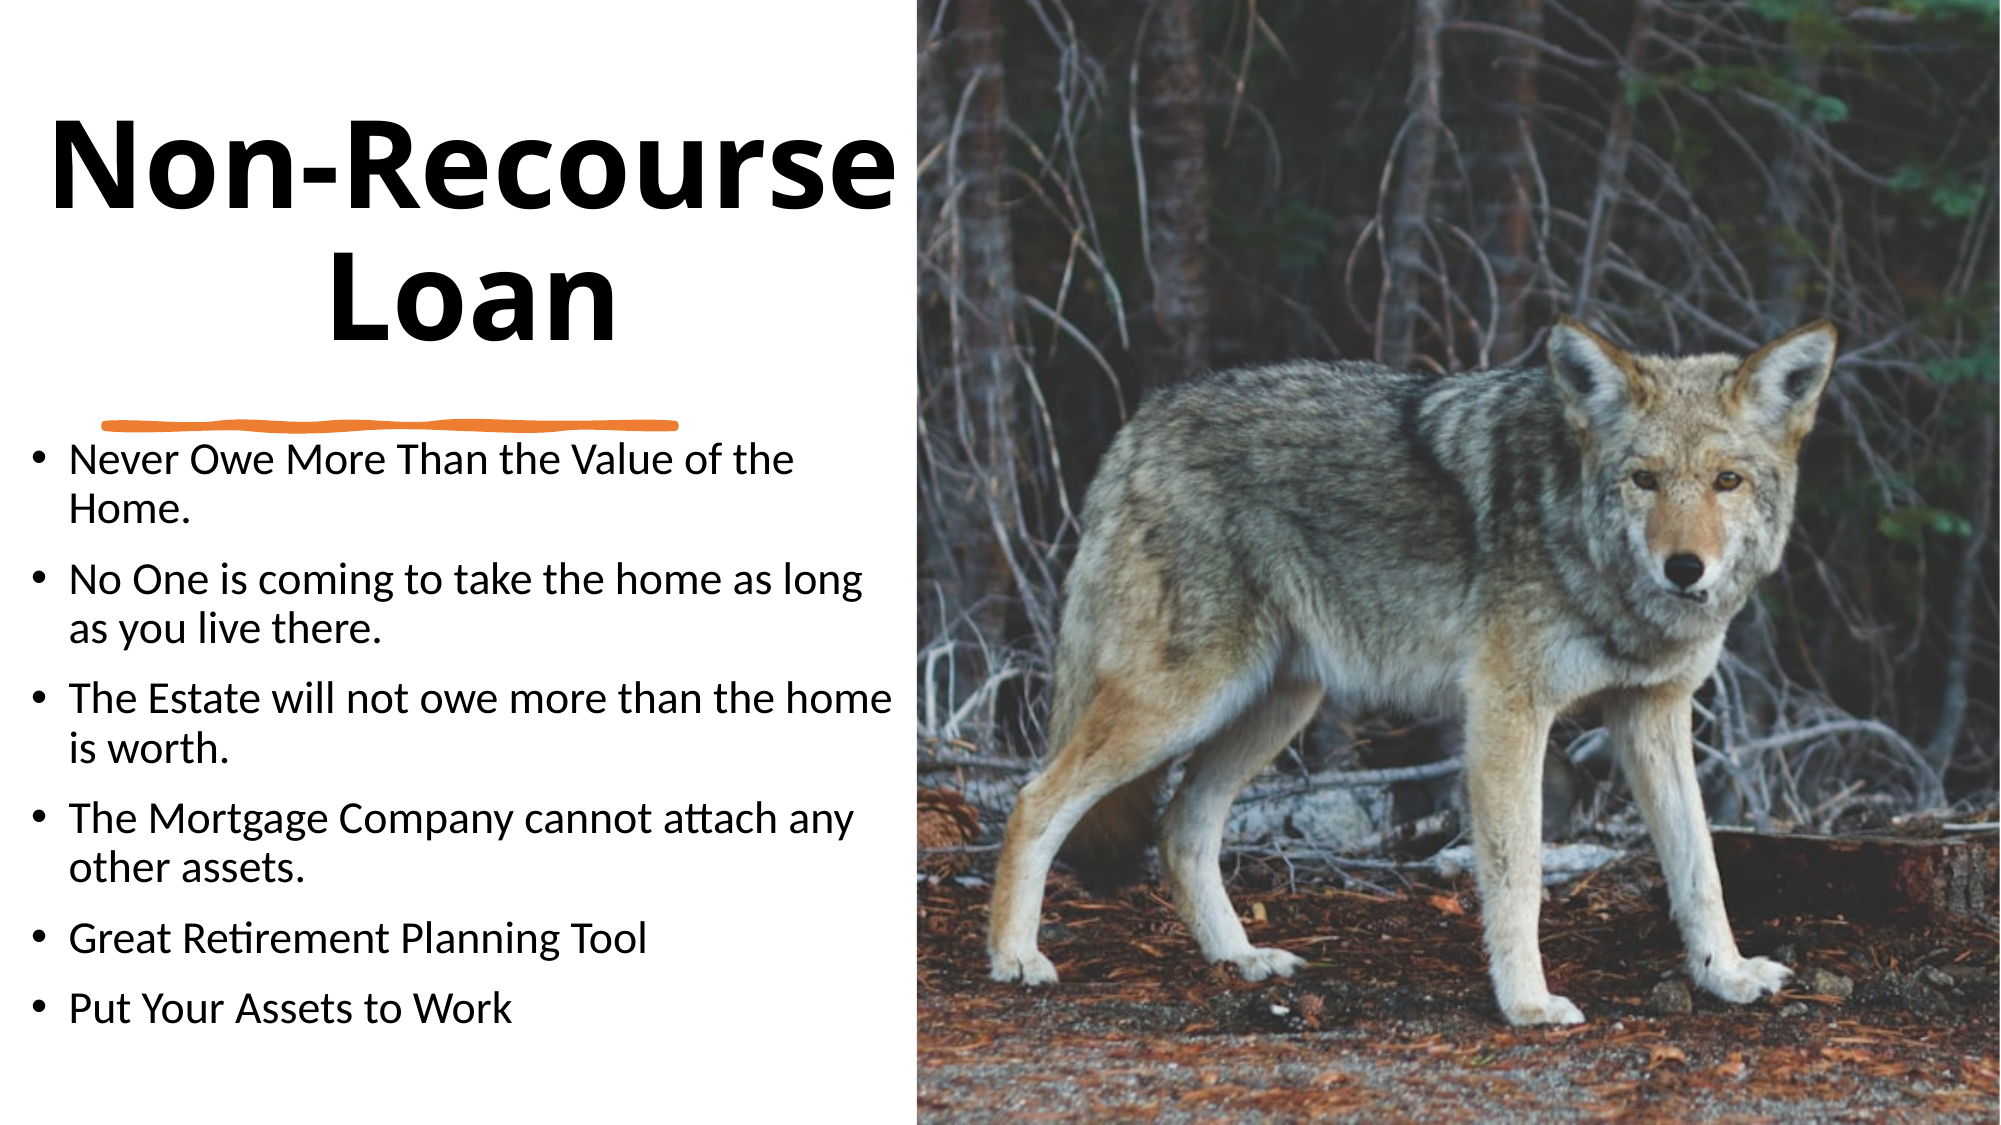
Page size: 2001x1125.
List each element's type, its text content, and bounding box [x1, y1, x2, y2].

list Never Owe More Than the Value of the Home. No One is coming to take the home as long as you live there. The Estate will not owe more than the home is worth. The Mortgage Company cannot attach any other assets. Great Retirement Planning Tool Put Your Assets to Work [16, 427, 916, 1125]
title Non-Recourse Loan [29, 53, 916, 375]
text_box [0, 0, 916, 1125]
text_box [103, 421, 676, 427]
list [916, 0, 2000, 1125]
